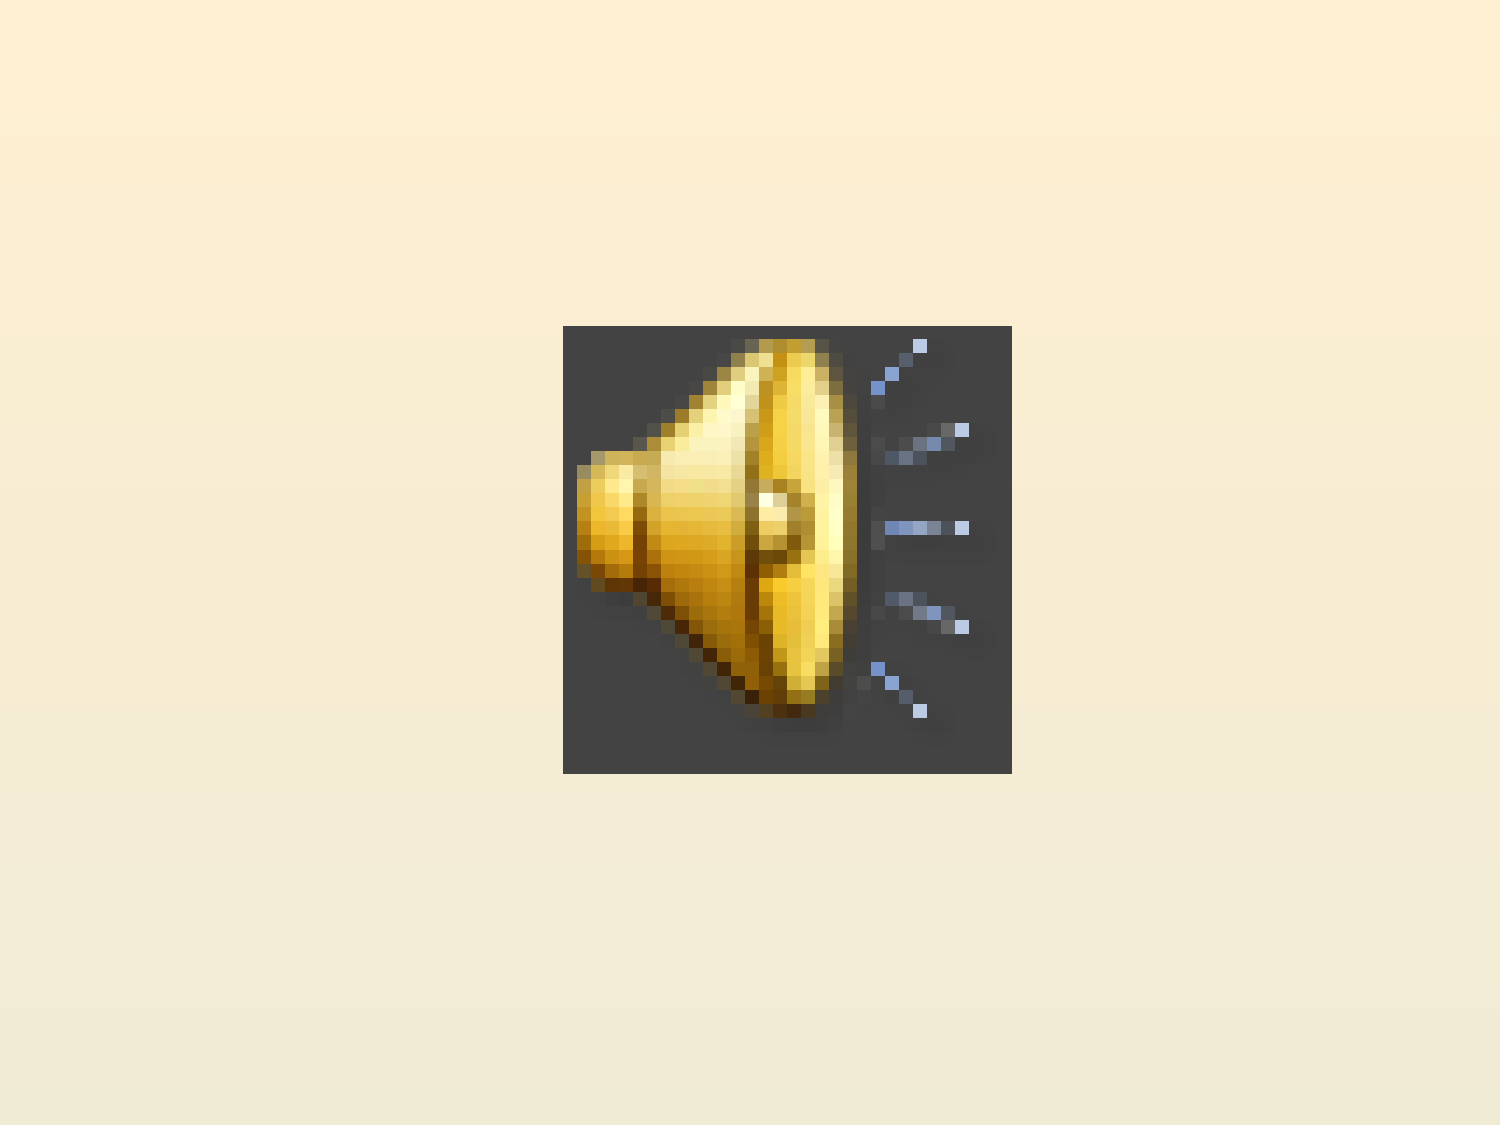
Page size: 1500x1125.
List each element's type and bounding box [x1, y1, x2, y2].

picture [562, 324, 1013, 776]
